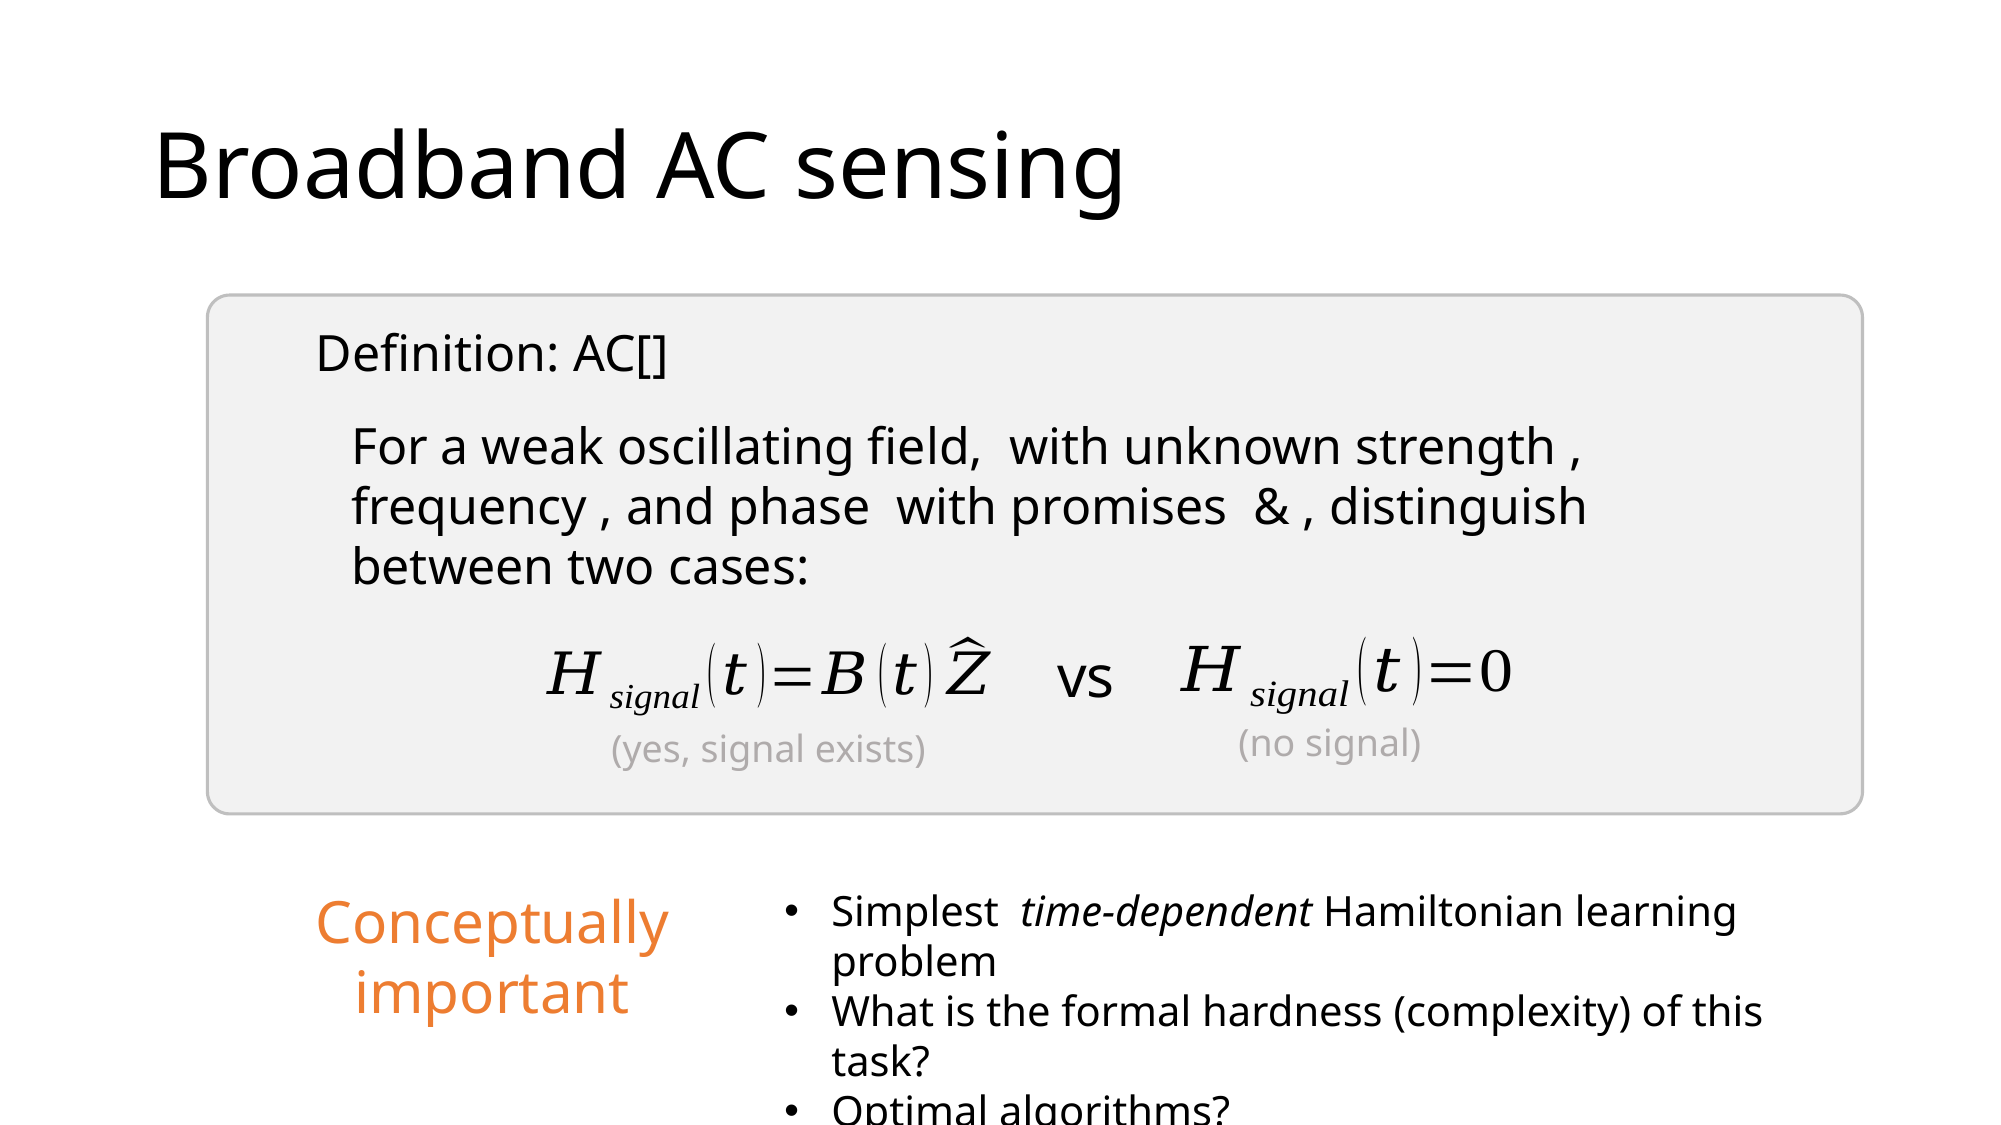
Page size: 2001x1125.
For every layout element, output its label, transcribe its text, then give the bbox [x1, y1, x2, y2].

text_box Simplest time-dependent Hamiltonian learning problem What is the formal hardness (complexity) of this task? Optimal algorithms? [769, 877, 1863, 1125]
text_box Conceptually important [245, 877, 739, 1033]
title Broadband AC sensing [137, 59, 1863, 278]
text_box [206, 294, 1864, 815]
